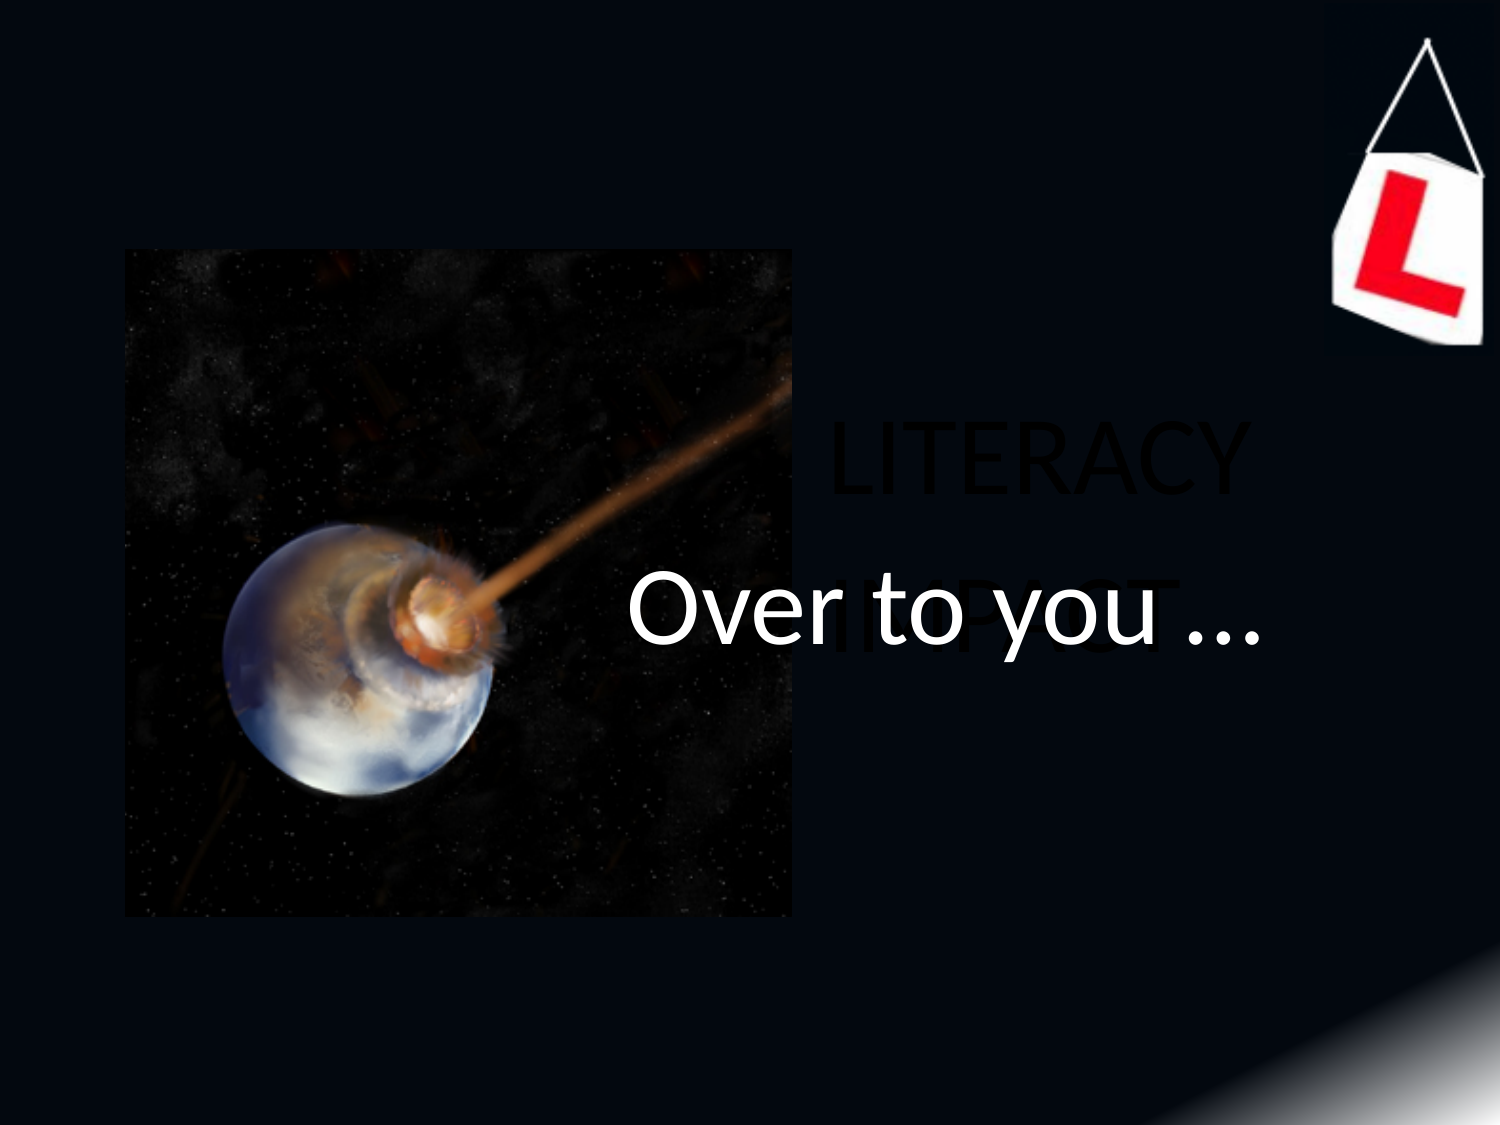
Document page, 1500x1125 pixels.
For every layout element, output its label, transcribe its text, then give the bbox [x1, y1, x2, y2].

picture [124, 249, 792, 917]
picture [1323, 3, 1494, 357]
text_box LITERACY IMPACT [812, 374, 1463, 1125]
text_box Over to you … [797, 524, 1325, 675]
